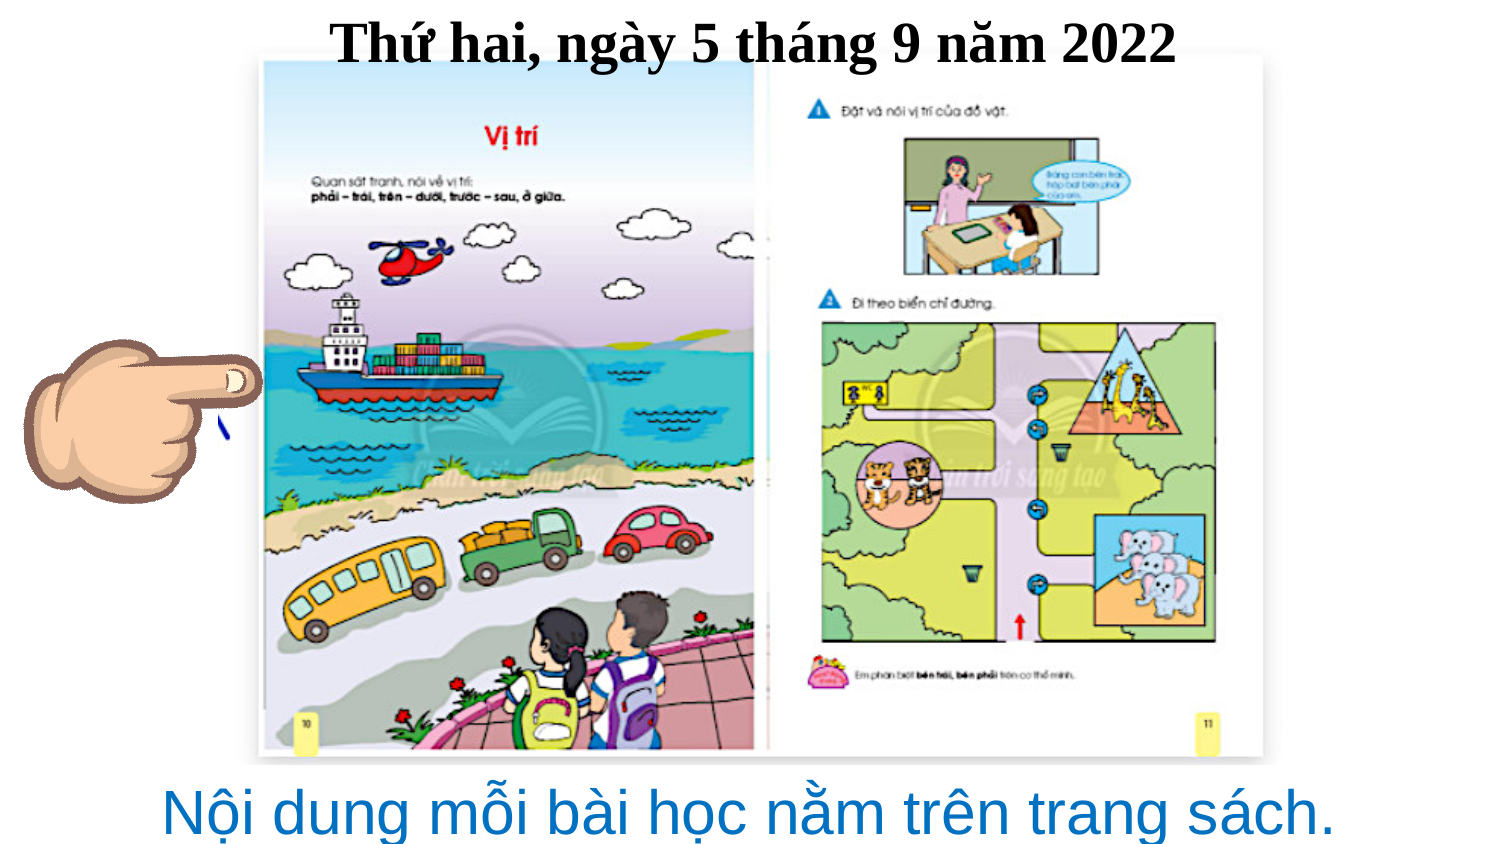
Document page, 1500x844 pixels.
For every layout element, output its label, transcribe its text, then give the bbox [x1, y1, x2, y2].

text_box Nội dung mỗi bài học nằm trên trang sách. [103, 764, 1397, 844]
picture [0, 46, 1284, 767]
text_box Thứ hai, ngày 5 tháng 9 năm 2022 [314, 0, 1194, 45]
